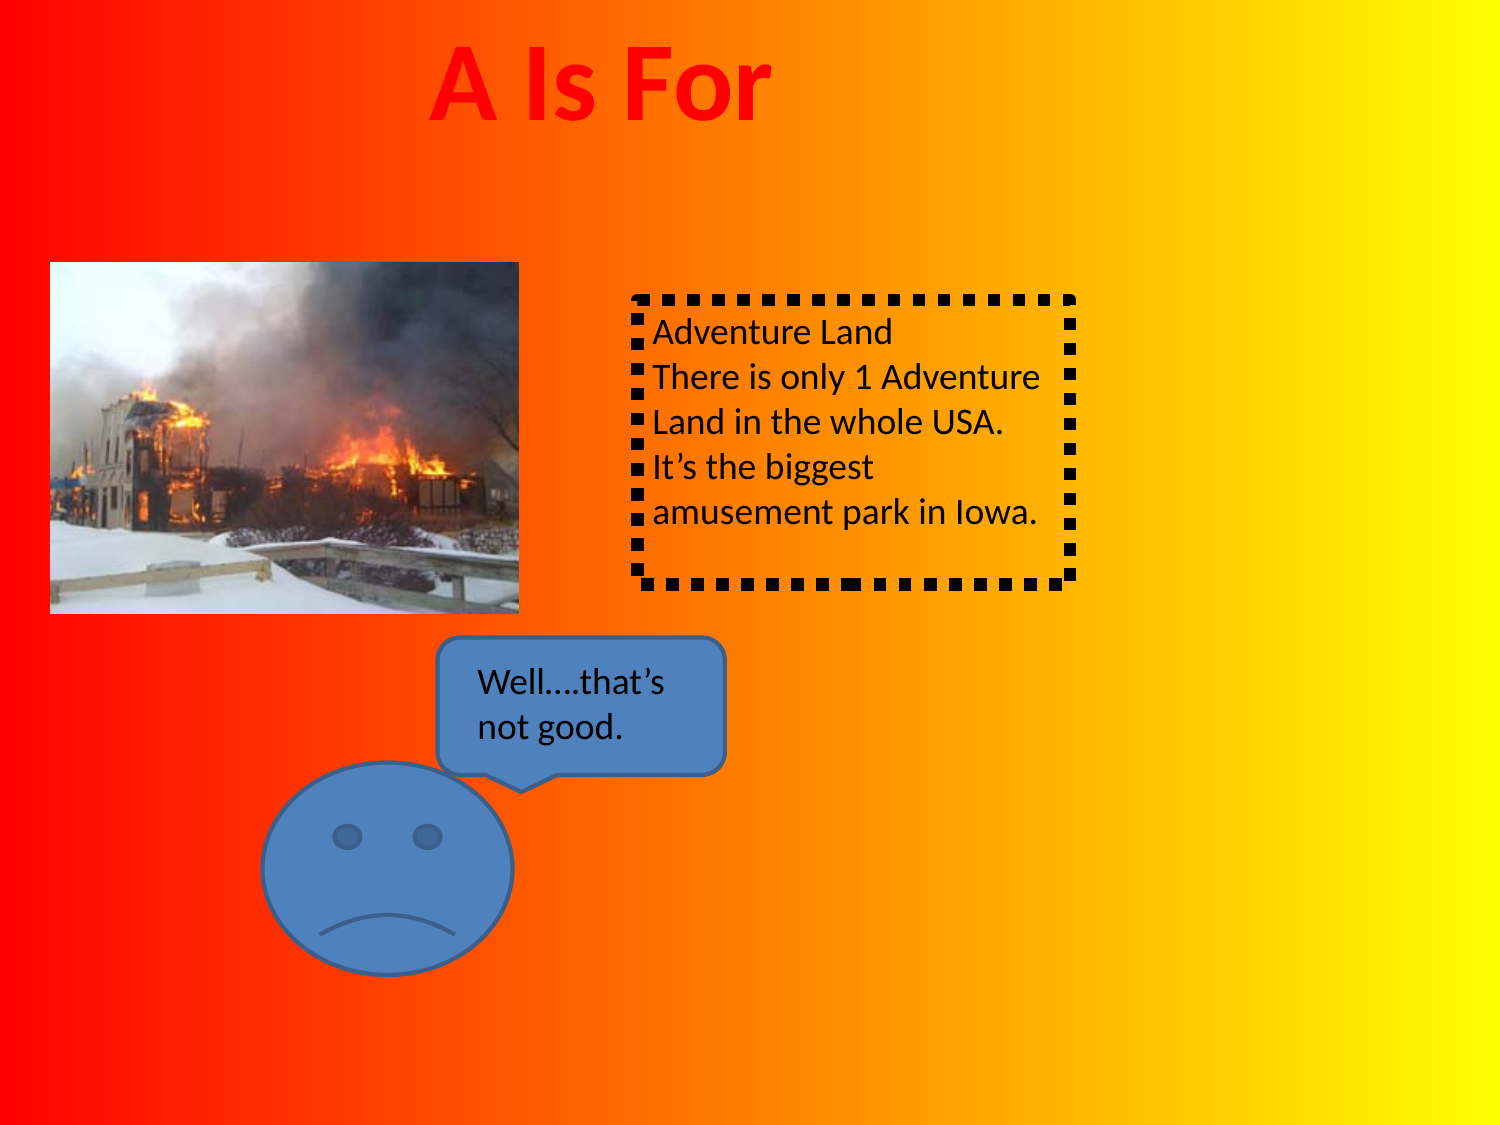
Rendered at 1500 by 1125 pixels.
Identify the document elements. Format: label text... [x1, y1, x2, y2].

picture [49, 262, 519, 615]
text_box [260, 760, 515, 978]
text_box [435, 635, 727, 794]
text_box A Is For [413, 0, 790, 150]
text_box Well….that’s not good. [462, 649, 700, 755]
text_box Adventure Land There is only 1 Adventure Land in the whole USA. It’s the biggest amusement park in Iowa. [637, 299, 1071, 585]
